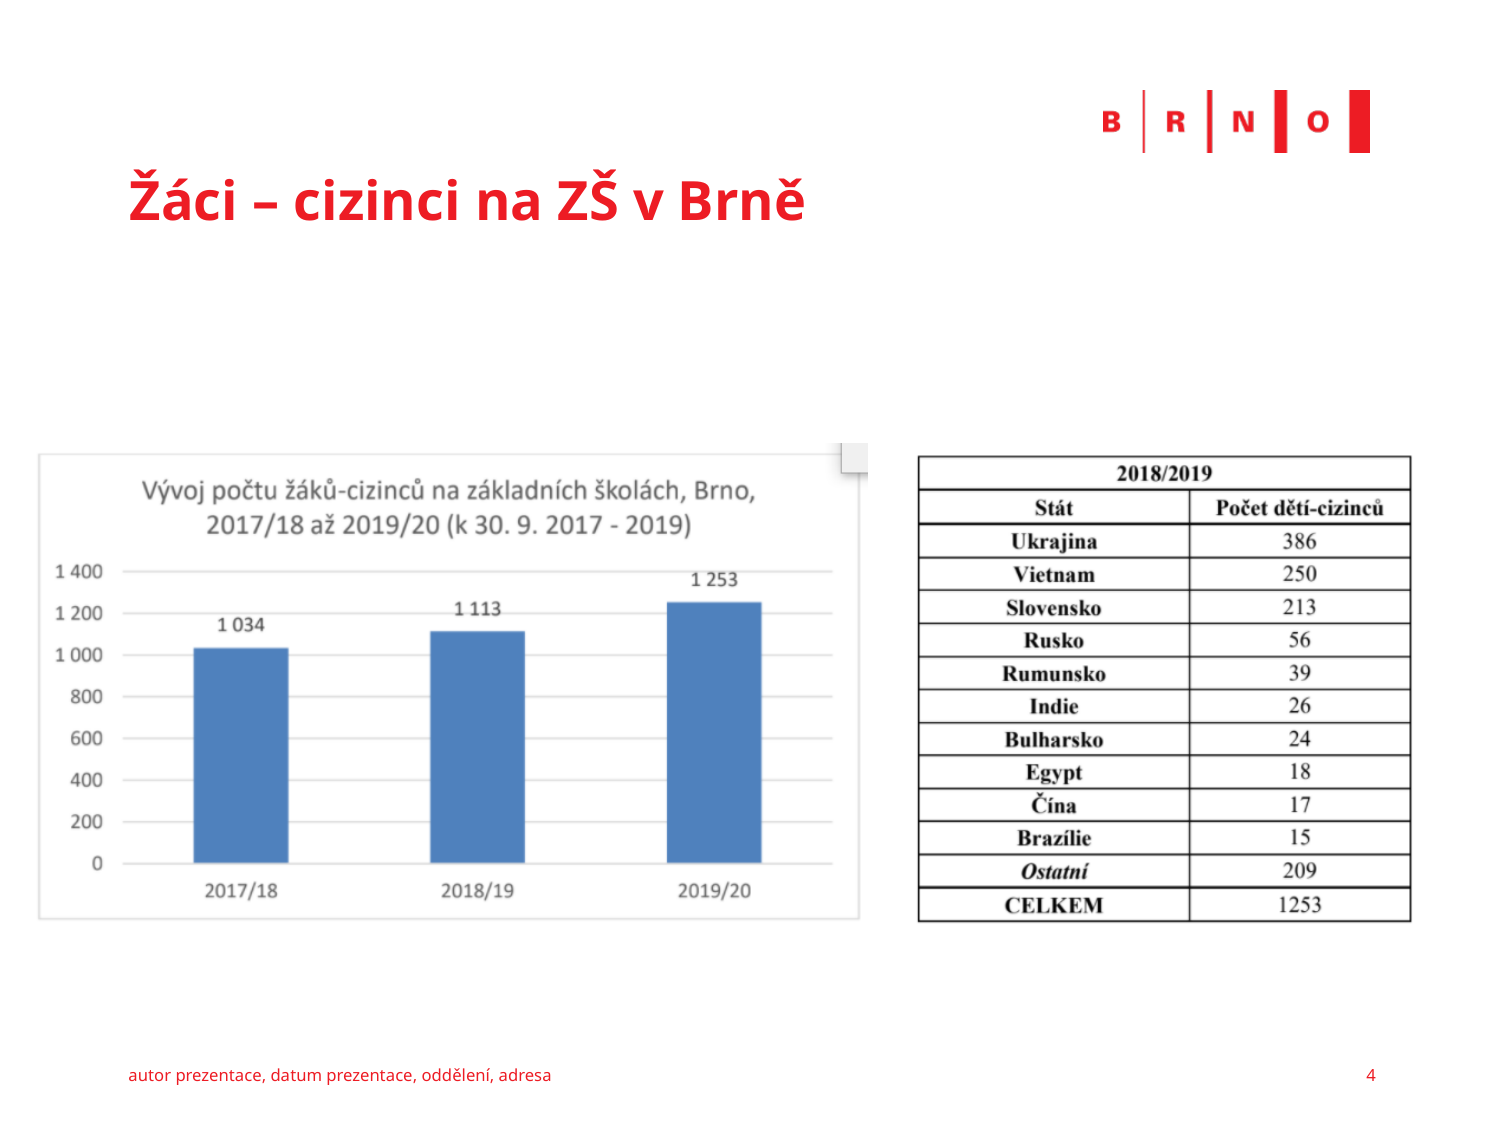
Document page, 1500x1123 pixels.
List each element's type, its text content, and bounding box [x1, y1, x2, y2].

footer autor prezentace, datum prezentace, oddělení, adresa [128, 1027, 1014, 1088]
slide_number 4 [1291, 1027, 1376, 1088]
title Žáci – cizinci na ZŠ v Brně [129, 147, 1376, 232]
picture [909, 443, 1417, 930]
picture [1103, 90, 1370, 147]
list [31, 443, 868, 930]
